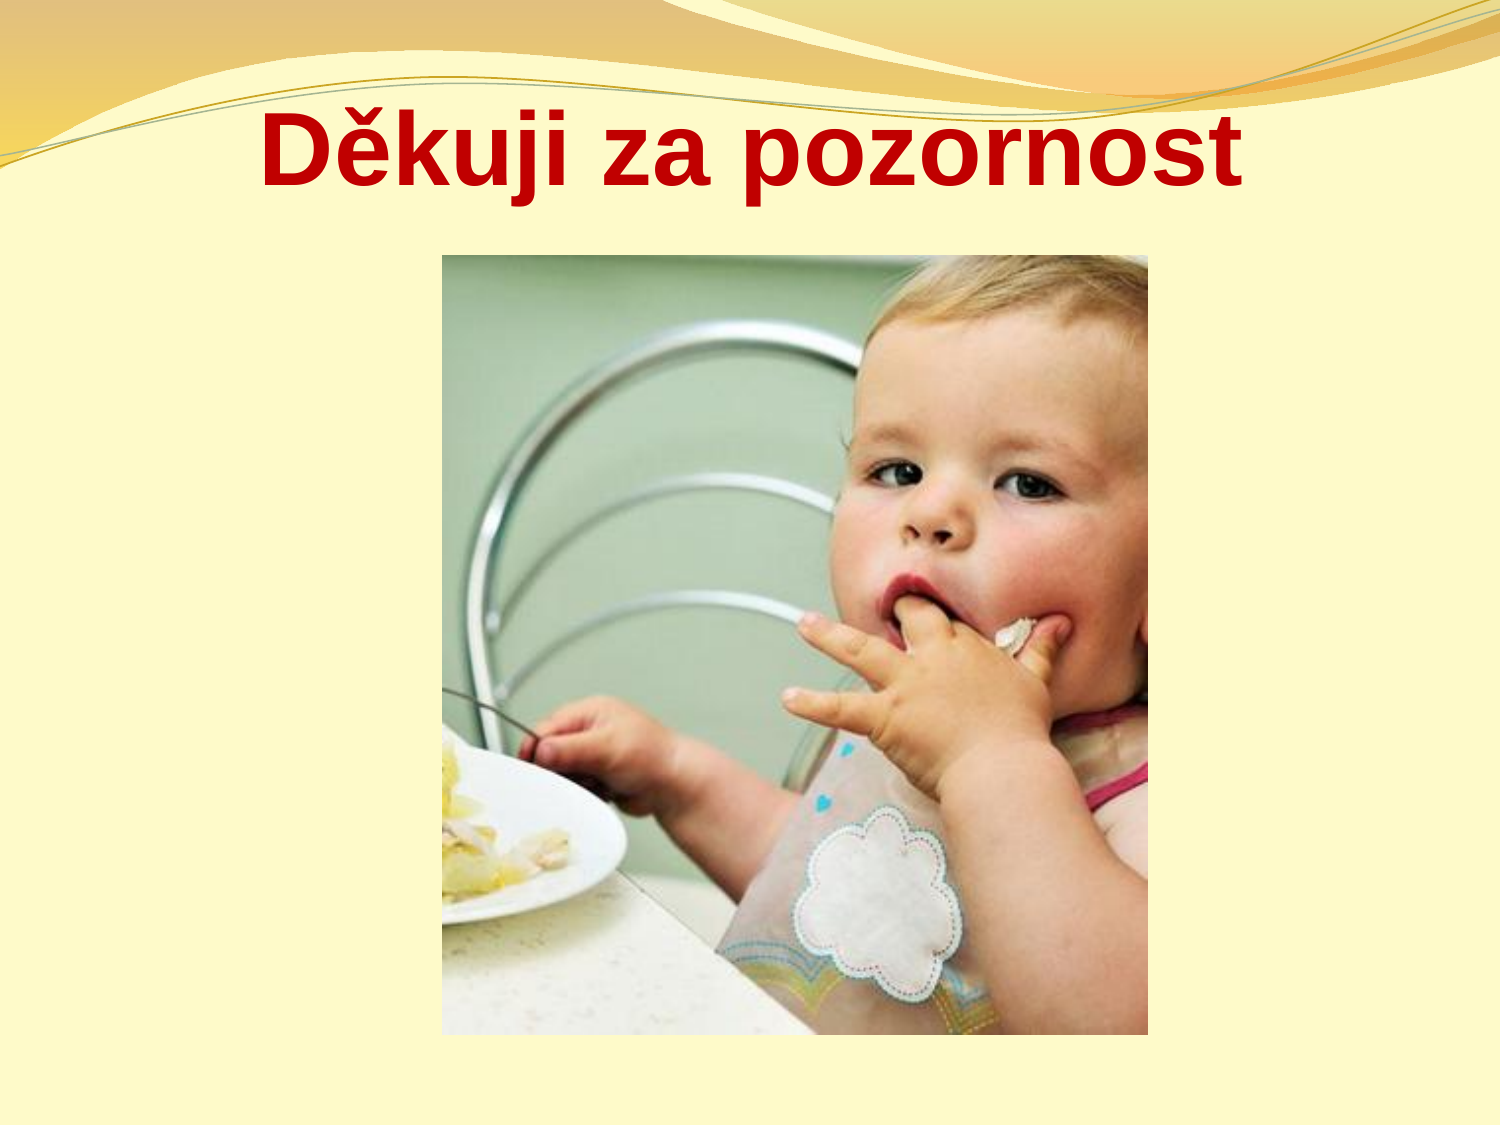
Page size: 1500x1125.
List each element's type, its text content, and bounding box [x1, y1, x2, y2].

title Děkuji za pozornost [76, 89, 1427, 207]
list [442, 255, 1148, 1035]
